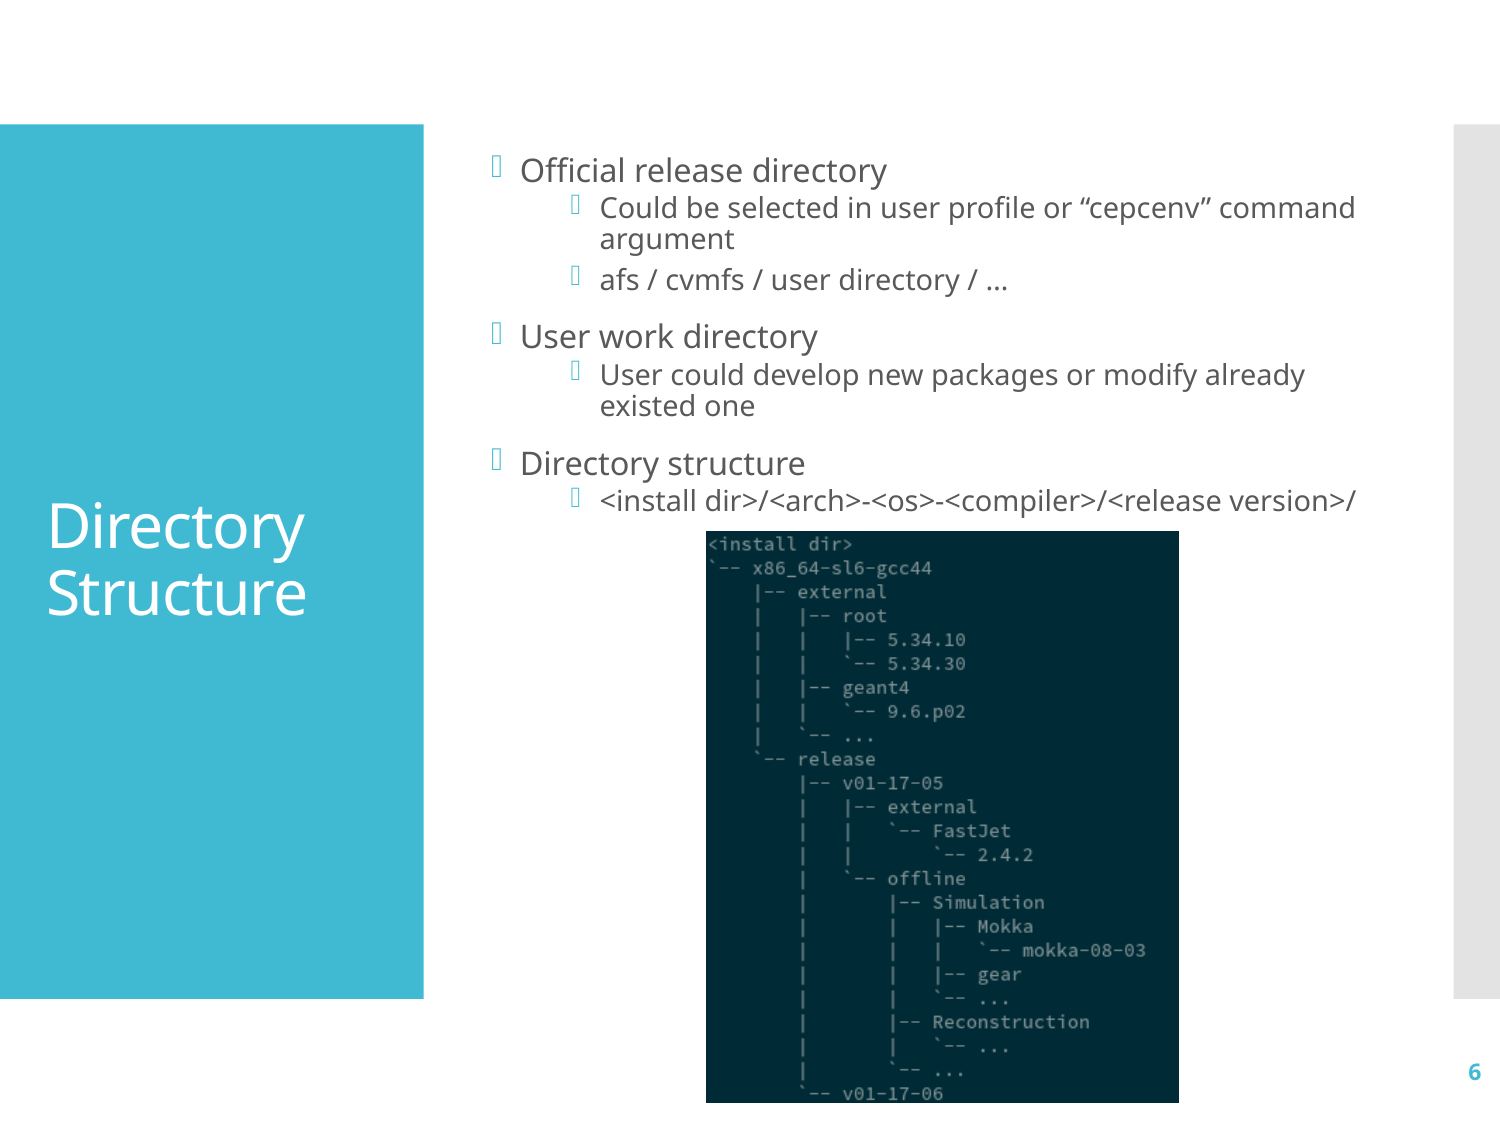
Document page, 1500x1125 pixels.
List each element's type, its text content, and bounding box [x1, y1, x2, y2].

picture [879, 585, 885, 598]
picture [754, 565, 762, 574]
picture [912, 658, 919, 670]
picture [1013, 1019, 1021, 1028]
picture [844, 780, 850, 789]
picture [1058, 943, 1066, 956]
picture [822, 537, 828, 550]
picture [946, 658, 953, 670]
picture [1126, 944, 1133, 956]
picture [900, 682, 908, 693]
picture [923, 871, 930, 885]
picture [1047, 1016, 1055, 1028]
picture [935, 871, 940, 884]
picture [934, 897, 942, 908]
picture [990, 828, 998, 837]
picture [844, 589, 852, 598]
picture [855, 562, 863, 574]
picture [845, 561, 852, 574]
picture [833, 541, 840, 550]
picture [889, 634, 897, 646]
picture [934, 777, 942, 789]
picture [867, 756, 874, 765]
picture [900, 565, 908, 574]
picture [923, 804, 931, 813]
picture [878, 684, 886, 693]
picture [1013, 895, 1019, 908]
picture [765, 541, 773, 550]
picture [978, 921, 987, 932]
picture [934, 1088, 942, 1100]
picture [855, 756, 863, 765]
picture [900, 804, 908, 813]
picture [967, 1019, 976, 1028]
picture [1137, 944, 1145, 956]
picture [934, 1016, 942, 1028]
picture [969, 800, 976, 813]
picture [922, 634, 931, 646]
picture [1023, 947, 1043, 956]
picture [1002, 971, 1010, 980]
picture [833, 756, 841, 765]
picture [789, 537, 795, 550]
picture [957, 658, 964, 670]
picture [844, 540, 851, 547]
picture [844, 684, 853, 698]
picture [867, 589, 874, 598]
picture [867, 1088, 874, 1100]
picture [855, 1088, 863, 1100]
picture [1001, 849, 1010, 861]
picture [799, 589, 807, 598]
picture [1059, 1015, 1064, 1028]
picture [990, 971, 998, 980]
picture [844, 613, 852, 622]
picture [731, 541, 739, 550]
picture [979, 971, 988, 984]
picture [945, 828, 953, 837]
picture [754, 538, 762, 550]
picture [911, 562, 918, 574]
picture [1013, 971, 1021, 980]
picture [957, 828, 964, 837]
picture [980, 825, 987, 837]
picture [1002, 919, 1009, 932]
picture [709, 540, 716, 549]
picture [743, 541, 750, 550]
picture [879, 610, 886, 622]
picture [889, 682, 897, 693]
picture [912, 801, 919, 813]
picture [810, 589, 818, 598]
picture [991, 1019, 998, 1028]
picture [969, 825, 976, 837]
picture [1081, 1019, 1088, 1028]
picture [912, 705, 919, 717]
picture [1068, 1019, 1077, 1028]
picture [890, 1088, 897, 1100]
picture [867, 777, 874, 789]
picture [889, 658, 897, 670]
picture [855, 684, 863, 693]
picture [854, 613, 874, 622]
picture [822, 586, 829, 598]
picture [889, 705, 897, 717]
picture [957, 705, 964, 717]
picture [844, 756, 852, 765]
picture [913, 871, 920, 884]
picture [990, 923, 998, 932]
picture [822, 752, 829, 765]
picture [720, 537, 726, 550]
picture [878, 565, 887, 578]
picture [955, 899, 976, 908]
picture [844, 1091, 850, 1100]
picture [799, 562, 817, 574]
picture [922, 658, 931, 669]
picture [1013, 919, 1021, 932]
picture [934, 804, 942, 813]
picture [991, 899, 998, 908]
picture [957, 804, 964, 813]
picture [979, 849, 987, 861]
picture [1036, 899, 1043, 908]
picture [923, 777, 931, 789]
picture [979, 1019, 987, 1028]
picture [1069, 947, 1077, 956]
picture [777, 562, 784, 574]
picture [1024, 923, 1032, 932]
picture [946, 634, 953, 646]
slide_number 6 [1308, 1042, 1497, 1103]
picture [923, 1088, 931, 1100]
picture [1002, 897, 1009, 908]
picture [1103, 944, 1111, 956]
picture [979, 895, 987, 908]
picture [912, 634, 919, 646]
picture [1002, 1016, 1009, 1028]
picture [889, 804, 897, 813]
picture [1092, 944, 1100, 956]
picture [833, 565, 841, 574]
picture [900, 777, 908, 782]
picture [946, 895, 952, 908]
picture [888, 875, 897, 885]
title Directory Structure [31, 184, 394, 940]
picture [1024, 899, 1032, 908]
picture [889, 565, 897, 574]
picture [890, 777, 897, 789]
picture [1036, 1019, 1043, 1028]
picture [809, 537, 818, 550]
picture [1024, 849, 1032, 861]
picture [957, 1019, 964, 1028]
picture [957, 875, 964, 885]
picture [833, 589, 841, 598]
picture [945, 804, 953, 813]
picture [799, 756, 807, 765]
picture [855, 777, 863, 789]
picture [1003, 825, 1009, 837]
list Official release directory Could be selected in user profile or “cepcenv” command argument afs / cvmfs / user directory / … User work directory User could develop new packages or modify already existed one Directory structure <install dir>/<arch>-<os>-<compiler>/<release version>/ [476, 141, 1376, 531]
picture [922, 562, 930, 574]
picture [945, 875, 953, 885]
picture [777, 537, 784, 550]
picture [867, 684, 874, 693]
picture [765, 562, 773, 574]
picture [1024, 1019, 1032, 1028]
picture [957, 634, 964, 646]
picture [1047, 943, 1055, 956]
picture [810, 756, 818, 765]
picture [855, 589, 863, 598]
picture [934, 825, 942, 837]
picture [902, 871, 909, 884]
picture [945, 1019, 953, 1028]
picture [934, 705, 953, 721]
